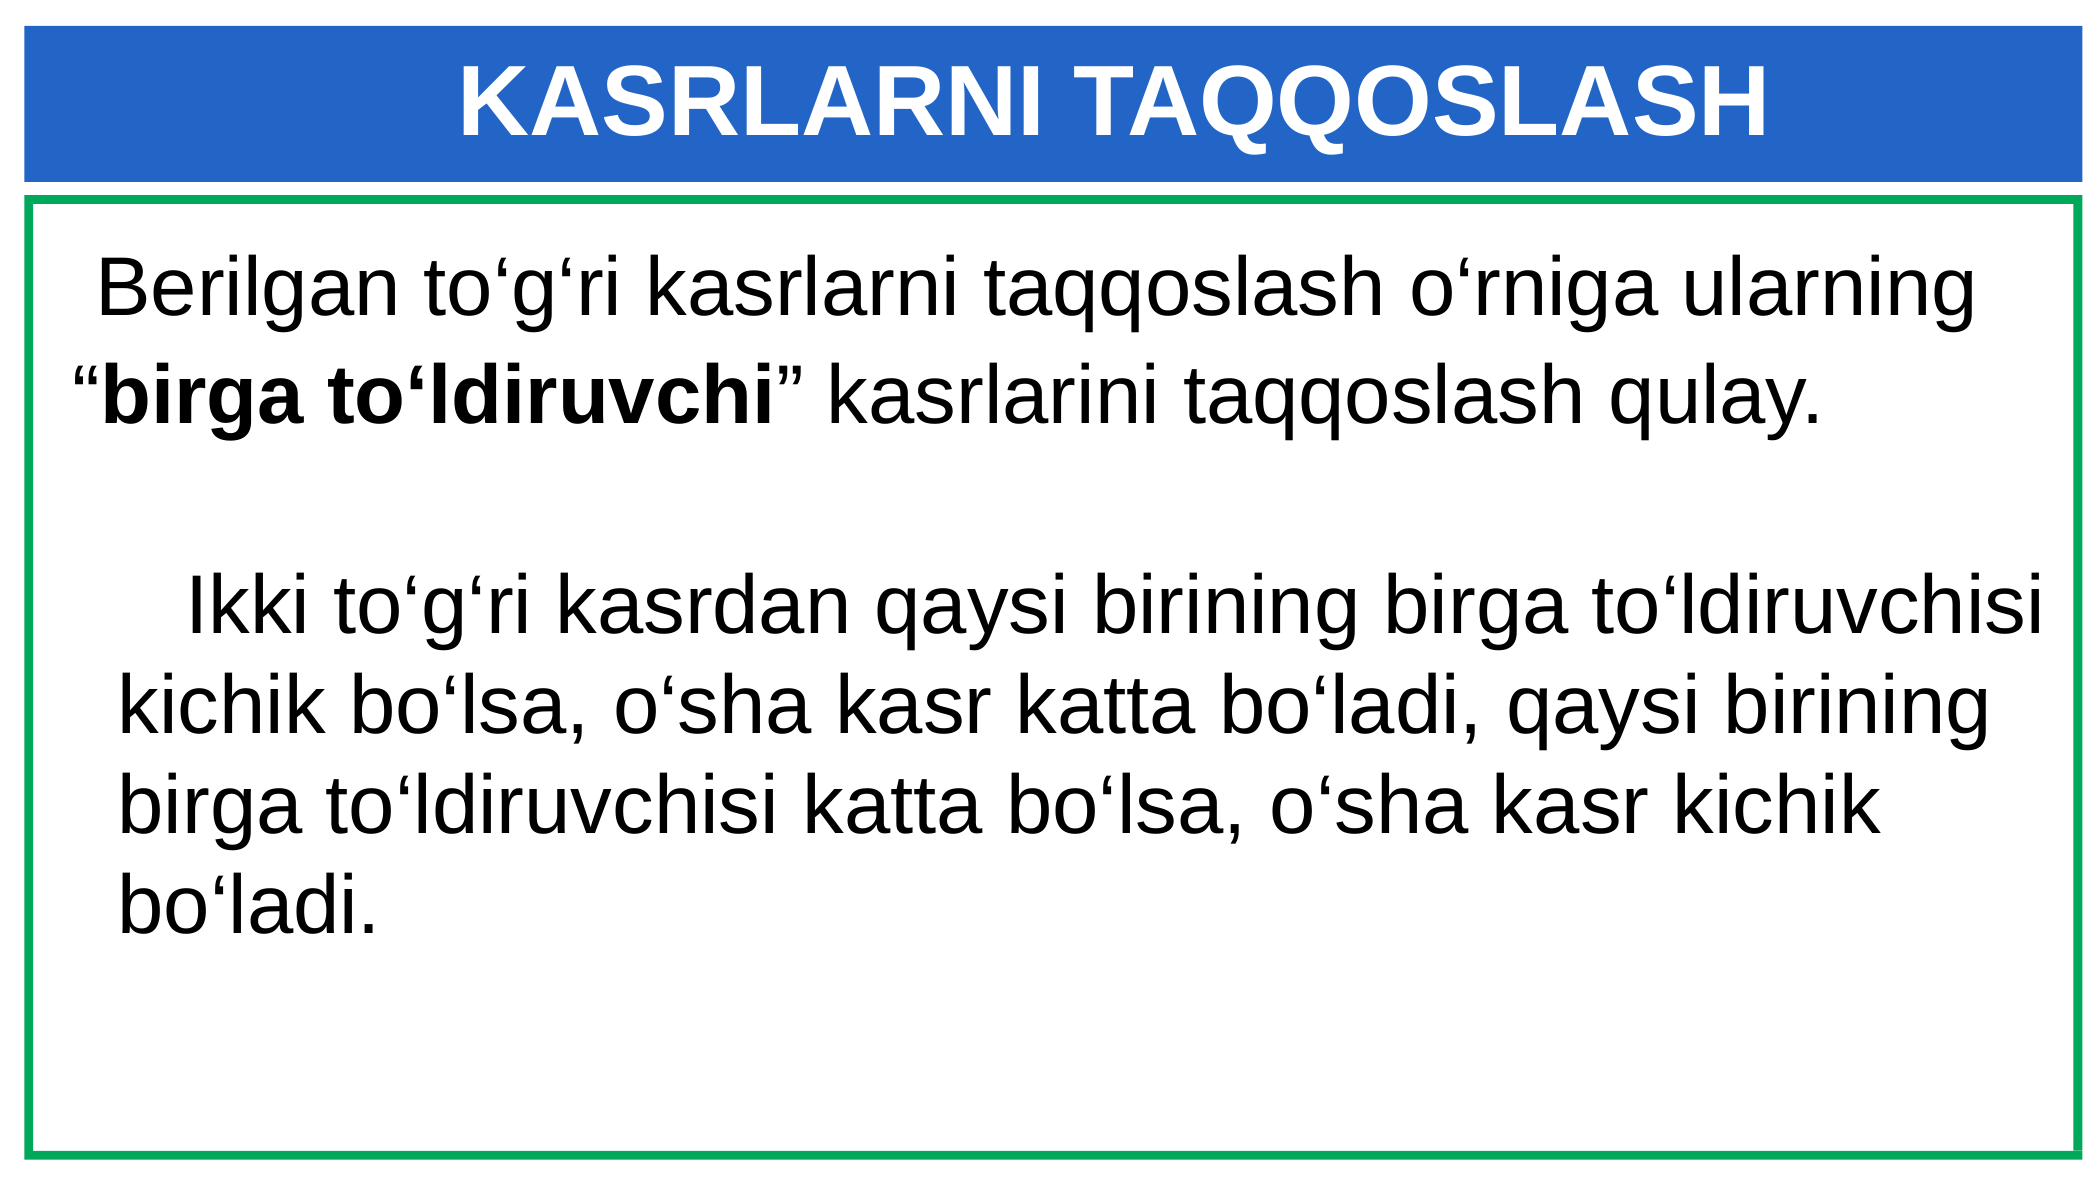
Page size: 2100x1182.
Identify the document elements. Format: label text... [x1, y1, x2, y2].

text_box KASRLARNI TAQQOSLASH [147, 28, 2054, 163]
text_box Ikki to‘g‘ri kasrdan qaysi birining birga to‘ldiruvchisi kichik bo‘lsa, o‘sha kasr katta bo‘ladi, qaysi birining birga to‘ldiruvchisi katta bo‘lsa, o‘sha kasr kichik bo‘ladi. [102, 543, 2099, 958]
text_box Berilgan to‘g‘ri kasrlarni taqqoslash o‘rniga ularning “birga to‘ldiruvchi” kasrlarini taqqoslash qulay. [58, 224, 2054, 450]
